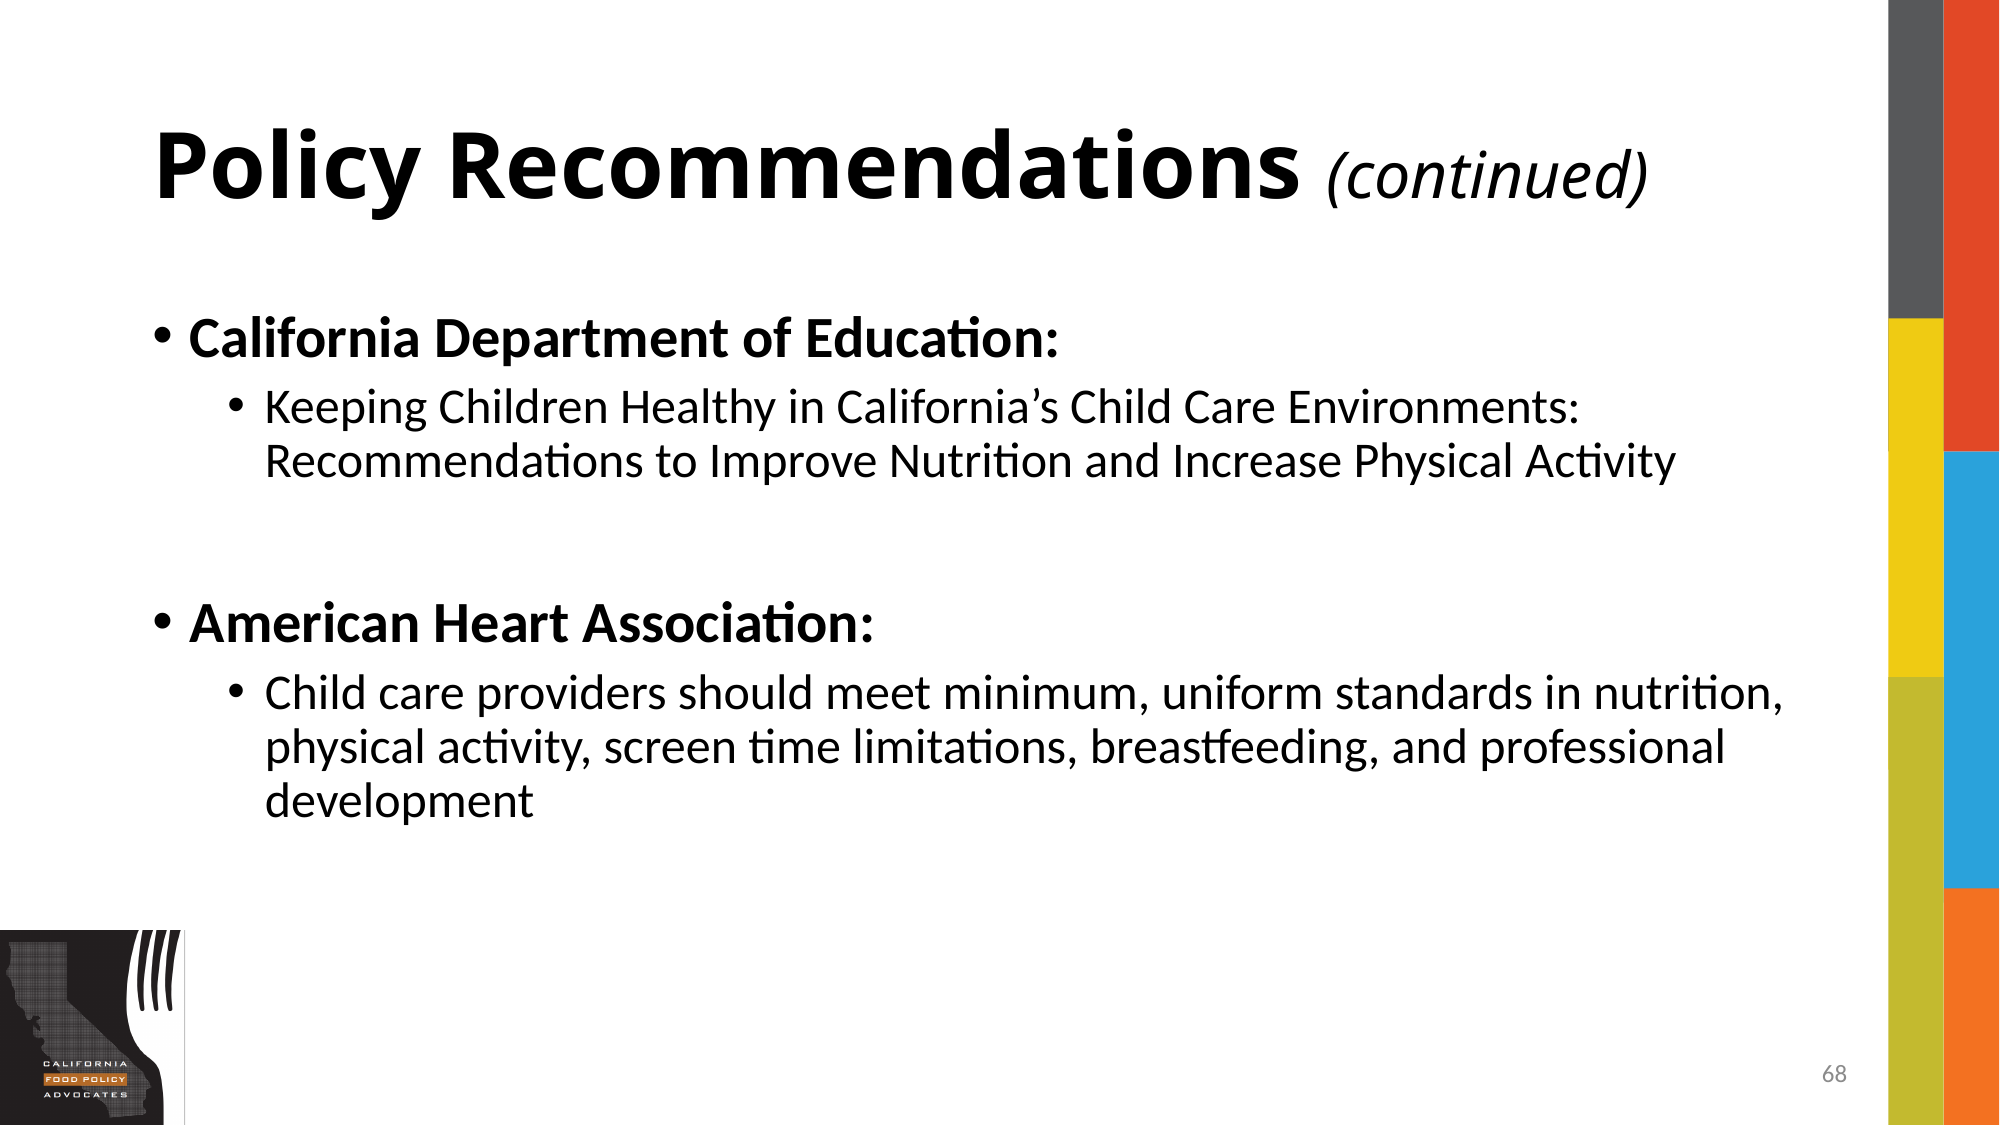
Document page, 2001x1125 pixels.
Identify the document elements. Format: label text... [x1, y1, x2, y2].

picture [0, 930, 186, 1125]
text_box [1888, 0, 1943, 318]
slide_number 68 [1412, 1042, 1863, 1103]
text_box [1944, 452, 1999, 888]
text_box [1943, 888, 2000, 1125]
text_box [1943, 0, 2000, 452]
text_box [1888, 677, 1944, 1125]
list California Department of Education: Keeping Children Healthy in California’s Child Care Environments: Recommendations to Improve Nutrition and Increase Physical Activity American Heart Association: Child care providers should meet minimum, uniform standards in nutrition, physical activity, screen time limitations, breastfeeding, and professional development [137, 299, 1863, 1014]
title Policy Recommendations (continued) [137, 59, 1863, 278]
text_box [1888, 318, 1944, 677]
